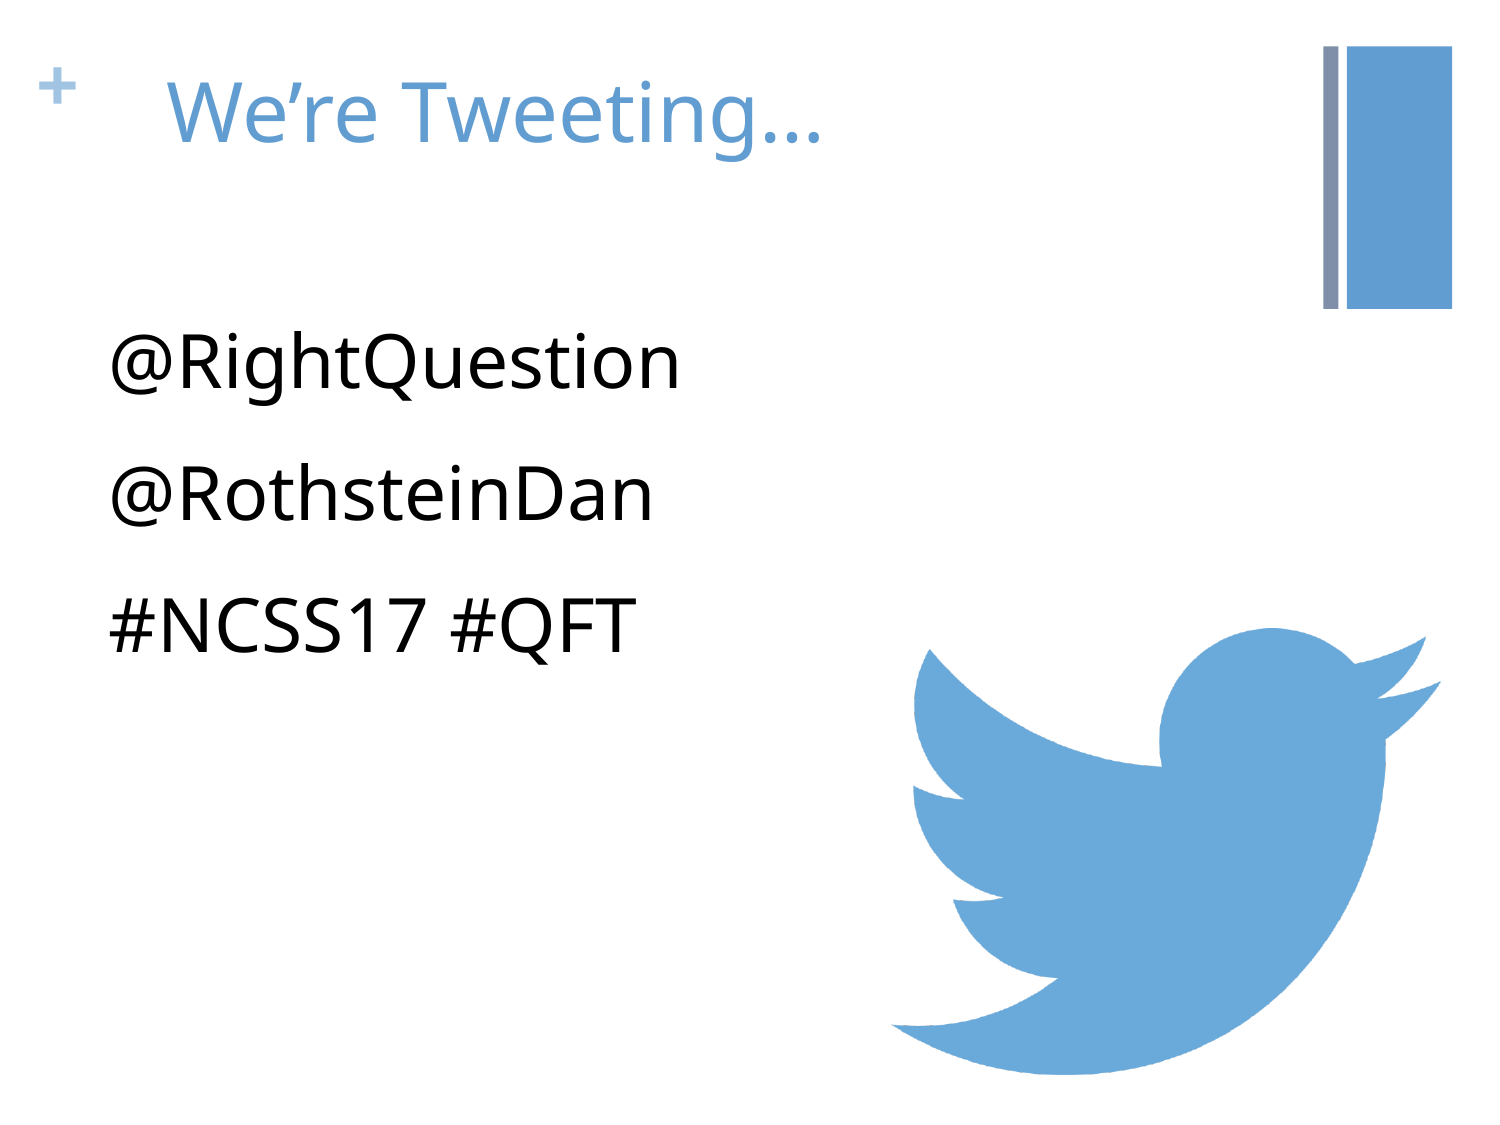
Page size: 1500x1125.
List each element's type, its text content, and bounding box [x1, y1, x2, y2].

text_box @RightQuestion @RothsteinDan #NCSS17 #QFT [94, 234, 1449, 1075]
title We’re Tweeting… [151, 51, 1392, 234]
picture [891, 627, 1442, 1075]
